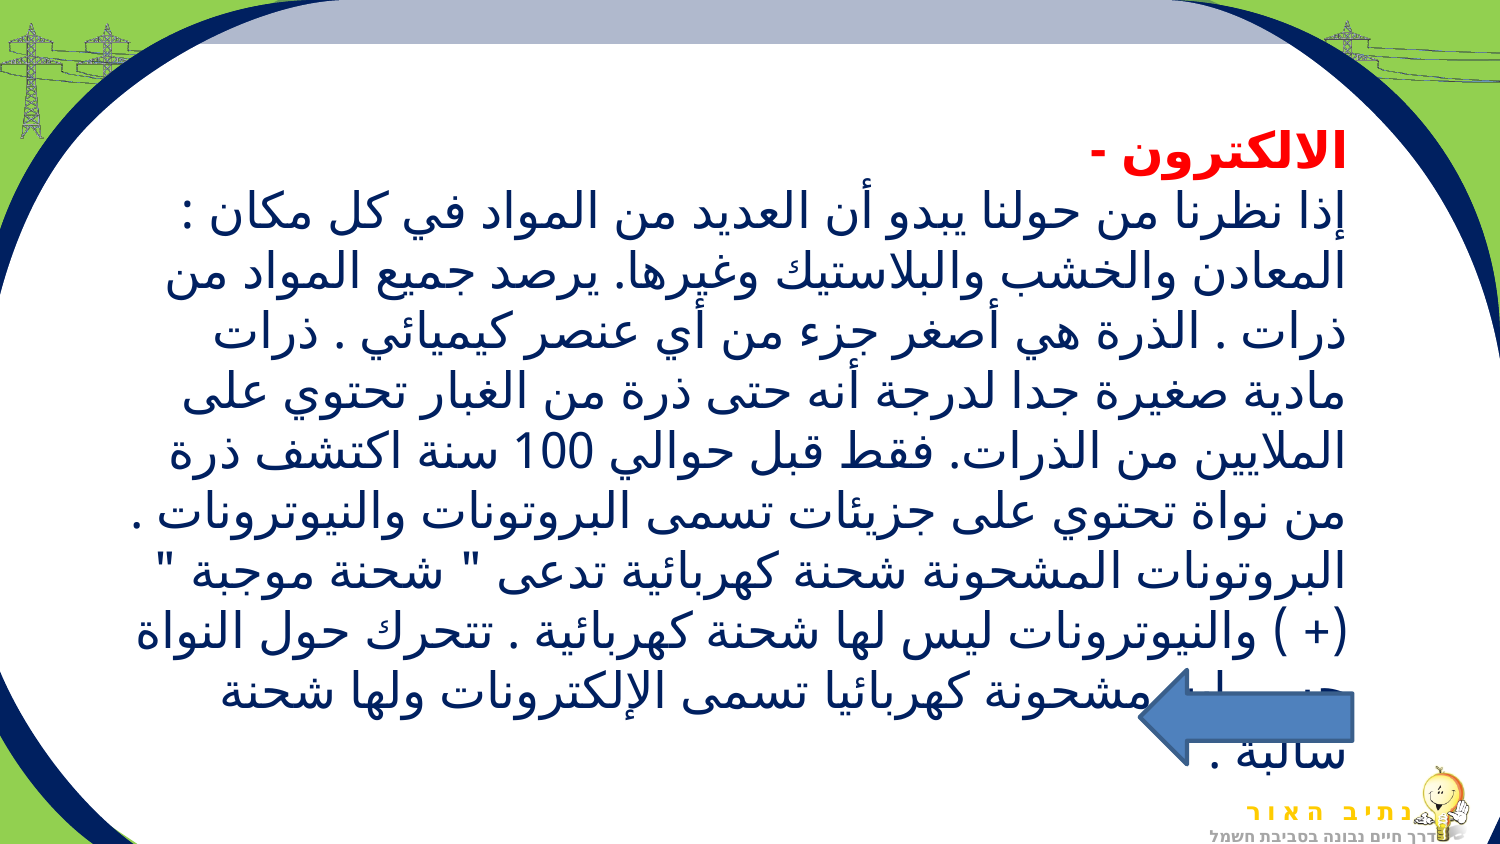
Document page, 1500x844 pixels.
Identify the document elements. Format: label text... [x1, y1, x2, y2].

picture [0, 23, 195, 139]
picture [1411, 763, 1471, 844]
title الالكترون - إذا نظرنا من حولنا يبدو أن العديد من المواد في كل مكان : المعادن والخشب والبلاستيك وغيرها. يرصد جميع المواد من ذرات . الذرة هي أصغر جزء من أي عنصر كيميائي . ذرات مادية صغيرة جدا لدرجة أنه حتى ذرة من الغبار تحتوي على الملايين من الذرات. فقط قبل حوالي 100 سنة اكتشف ذرة من نواة تحتوي على جزيئات تسمى البروتونات والنيوترونات . البروتونات المشحونة شحنة كهربائية تدعى " شحنة موجبة " (+ ) والنيوترونات ليس لها شحنة كهربائية . تتحرك حول النواة جسيمات مشحونة كهربائيا تسمى الإلكترونات ولها شحنة سالبة . [88, 111, 1364, 292]
text_box [1137, 667, 1355, 767]
picture [1316, 20, 1500, 135]
